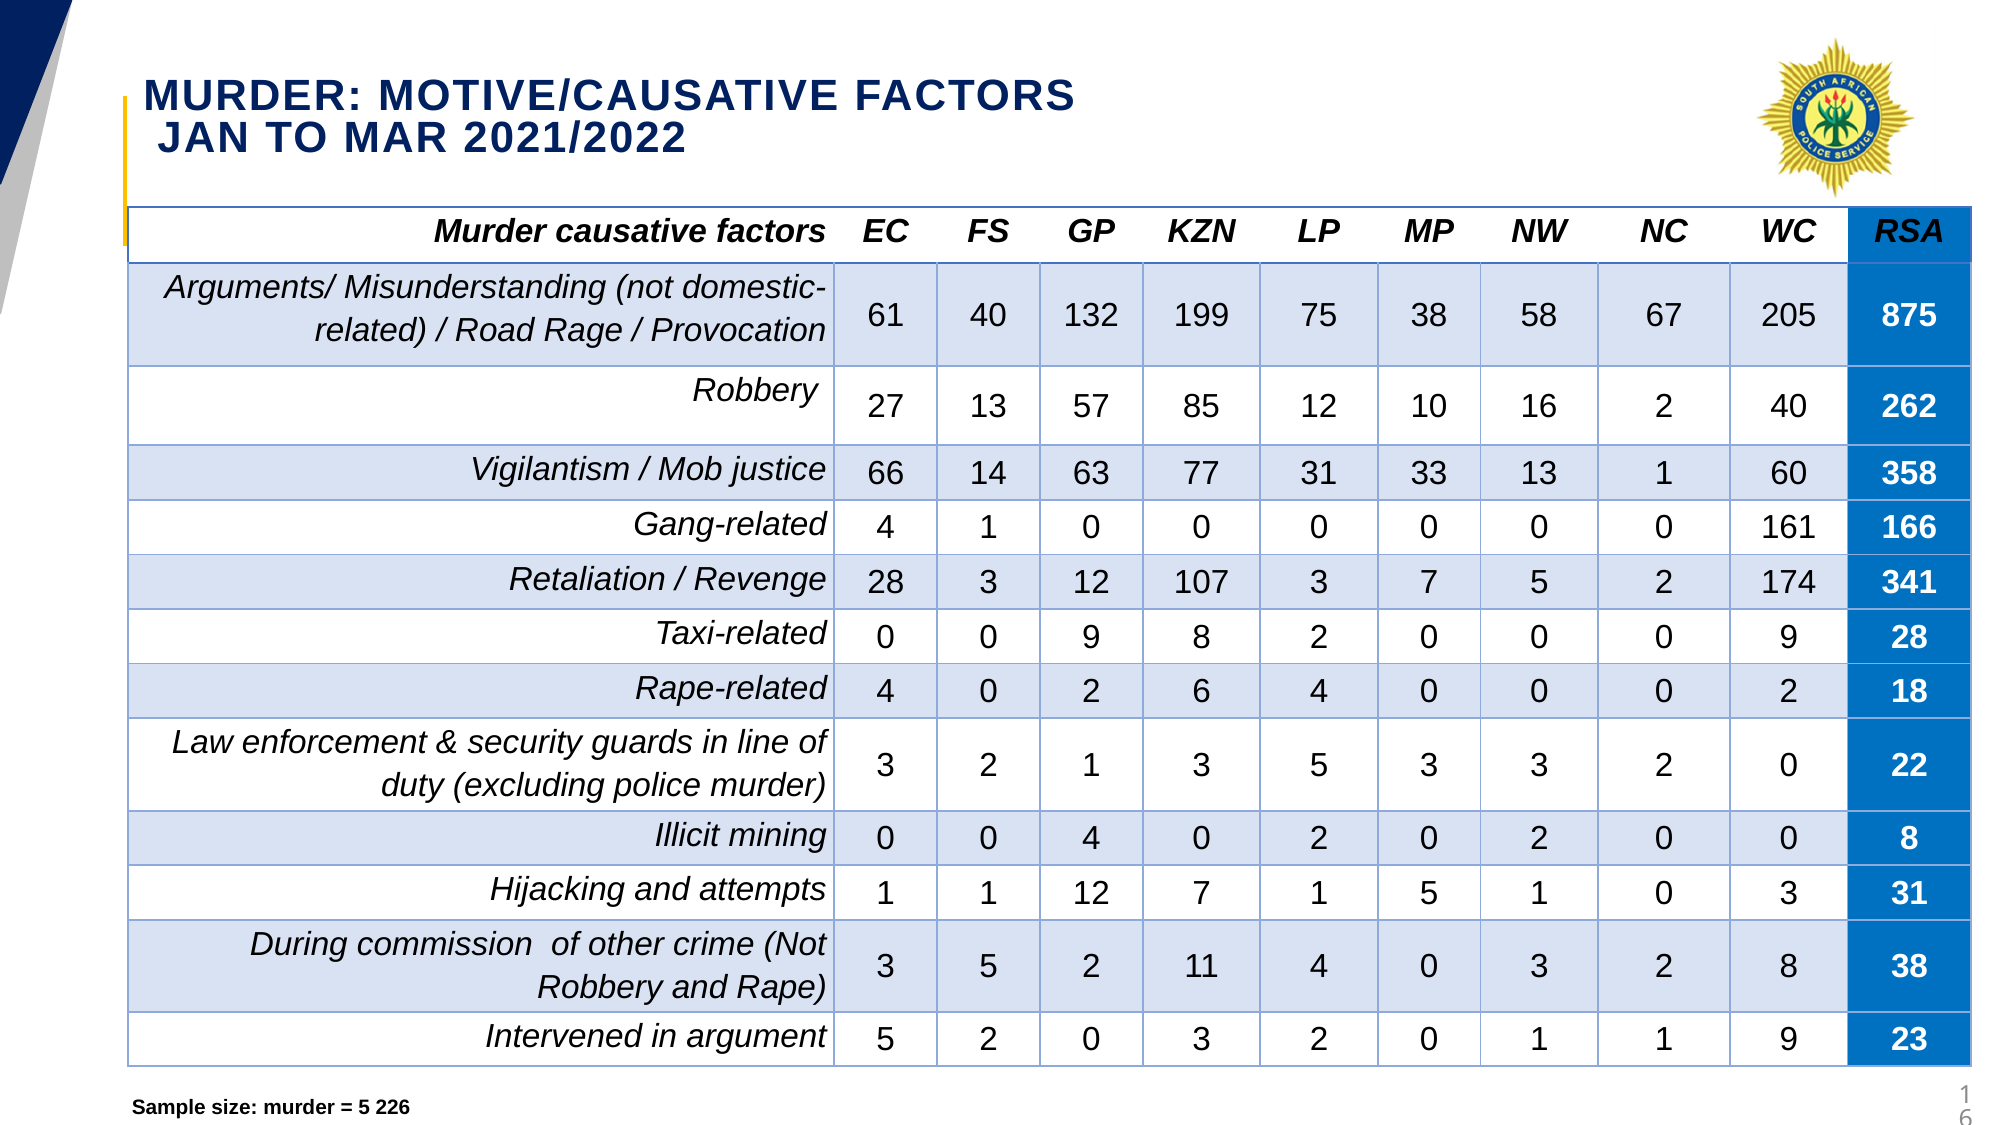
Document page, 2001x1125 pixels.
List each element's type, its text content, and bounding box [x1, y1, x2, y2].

table_cell 0 [1481, 610, 1597, 663]
table_cell 85 [1144, 367, 1259, 444]
table_cell 0 [1379, 1013, 1480, 1065]
table_cell 0 [1041, 1013, 1142, 1065]
table_cell 0 [1379, 501, 1480, 554]
table_cell 7 [1379, 555, 1480, 608]
table_cell 13 [1481, 446, 1597, 499]
table_cell 5 [835, 1013, 936, 1065]
table_cell 9 [1731, 610, 1847, 663]
table_cell 3 [1144, 719, 1259, 810]
table_cell 6 [1144, 664, 1259, 717]
table_cell 66 [835, 446, 936, 499]
table_cell 174 [1731, 555, 1847, 608]
table_cell 10 [1379, 367, 1480, 444]
table_cell 75 [1261, 264, 1377, 365]
table_cell 13 [938, 367, 1039, 444]
table_cell 8 [1731, 921, 1847, 1011]
table_cell 61 [835, 264, 936, 365]
table_cell 875 [1848, 264, 1970, 365]
table_cell 2 [1599, 555, 1729, 608]
table_cell 1 [1599, 1013, 1729, 1065]
table_cell 31 [1261, 446, 1377, 499]
table_cell 2 [1261, 610, 1377, 663]
table_cell 0 [1599, 866, 1729, 919]
table_cell 3 [1731, 866, 1847, 919]
table_cell 8 [1144, 610, 1259, 663]
table_cell 3 [835, 921, 936, 1011]
table_cell 1 [1261, 866, 1377, 919]
table_cell 3 [1144, 1013, 1259, 1065]
table_cell 38 [1379, 264, 1480, 365]
table_cell 0 [1599, 610, 1729, 663]
table_cell 1 [938, 501, 1039, 554]
table_cell 0 [1599, 812, 1729, 864]
table_header MP [1378, 208, 1481, 262]
table_cell 262 [1848, 367, 1970, 444]
table_cell 0 [1731, 719, 1847, 810]
table_cell 4 [835, 501, 936, 554]
table_cell 0 [938, 812, 1039, 864]
table_cell 0 [1599, 664, 1729, 717]
table_cell Gang-related [129, 501, 833, 554]
table_cell 38 [1848, 921, 1970, 1011]
table_cell 132 [1041, 264, 1142, 365]
table_cell 2 [1481, 812, 1597, 864]
table_cell 0 [835, 812, 936, 864]
table_cell Hijacking and attempts [129, 866, 833, 919]
table_cell Intervened in argument [129, 1013, 833, 1065]
table_header KZN [1143, 208, 1260, 262]
table_cell 16 [1481, 367, 1597, 444]
table_cell 57 [1041, 367, 1142, 444]
table_cell Retaliation / Revenge [129, 555, 833, 608]
table_header FS [937, 208, 1040, 262]
picture [1736, 27, 1938, 206]
table_cell 2 [1599, 719, 1729, 810]
text_box Sample size: murder = 5 226 [117, 1086, 535, 1125]
table_cell 1 [1481, 1013, 1597, 1065]
table_cell 9 [1041, 610, 1142, 663]
table_cell 2 [1041, 664, 1142, 717]
table_cell 4 [835, 664, 936, 717]
table_cell 0 [1379, 812, 1480, 864]
table_cell 0 [1599, 501, 1729, 554]
table_cell 2 [1041, 921, 1142, 1011]
table_cell 161 [1731, 501, 1847, 554]
table_cell 28 [1848, 610, 1970, 663]
table_cell 4 [1261, 664, 1377, 717]
table_cell 3 [1481, 719, 1597, 810]
table_cell 63 [1041, 446, 1142, 499]
table_cell 2 [938, 1013, 1039, 1065]
table_cell Vigilantism / Mob justice [129, 446, 833, 499]
table_header EC [834, 208, 937, 262]
table_cell 3 [938, 555, 1039, 608]
table_cell 107 [1144, 555, 1259, 608]
table_cell 40 [938, 264, 1039, 365]
table_header NW [1481, 208, 1598, 262]
table_cell 4 [1041, 812, 1142, 864]
table_cell 0 [1481, 664, 1597, 717]
table_cell 2 [1731, 664, 1847, 717]
table_cell 0 [1041, 501, 1142, 554]
table_header GP [1040, 208, 1143, 262]
table_cell 0 [1379, 664, 1480, 717]
table_cell 2 [1261, 812, 1377, 864]
table_cell 2 [1261, 1013, 1377, 1065]
table_cell Rape-related [129, 664, 833, 717]
table_cell 0 [1261, 501, 1377, 554]
table_cell 1 [1599, 446, 1729, 499]
table_cell 12 [1041, 866, 1142, 919]
table_header RSA [1848, 208, 1970, 262]
table_cell 199 [1144, 264, 1259, 365]
table_cell 7 [1144, 866, 1259, 919]
table_cell 0 [1144, 812, 1259, 864]
table_cell 5 [938, 921, 1039, 1011]
table_cell 0 [1379, 921, 1480, 1011]
table_cell 11 [1144, 921, 1259, 1011]
table_header WC [1730, 208, 1848, 262]
table_cell 0 [1731, 812, 1847, 864]
table_cell 3 [1481, 921, 1597, 1011]
table_cell 0 [1144, 501, 1259, 554]
table_cell 205 [1731, 264, 1847, 365]
table_cell 0 [1481, 501, 1597, 554]
table_cell 358 [1848, 446, 1970, 499]
table_cell 0 [938, 610, 1039, 663]
table_cell 12 [1041, 555, 1142, 608]
table_cell 3 [1261, 555, 1377, 608]
table_cell Robbery [129, 367, 833, 444]
table_cell 341 [1848, 555, 1970, 608]
table_cell 166 [1848, 501, 1970, 554]
table_cell 9 [1731, 1013, 1847, 1065]
table_cell 2 [938, 719, 1039, 810]
table_cell 67 [1599, 264, 1729, 365]
table_cell Illicit mining [129, 812, 833, 864]
table_cell During commission of other crime (Not Robbery and Rape) [129, 921, 833, 1011]
table_cell Taxi-related [129, 610, 833, 663]
table_cell 23 [1848, 1013, 1970, 1065]
title MURDER: MOTIVE/CAUSATIVE FACTORS JAN TO MAR 2021/2022 [128, 40, 1192, 197]
table_cell 0 [1379, 610, 1480, 663]
table_cell 2 [1599, 921, 1729, 1011]
table_header Murder causative factors [129, 208, 834, 262]
table_cell 77 [1144, 446, 1259, 499]
table_cell Arguments/ Misunderstanding (not domestic-related) / Road Rage / Provocation [129, 264, 833, 365]
table_cell 2 [1599, 367, 1729, 444]
table_cell 18 [1848, 664, 1970, 717]
table_cell 1 [1481, 866, 1597, 919]
table_cell 31 [1848, 866, 1970, 919]
table_cell 1 [1041, 719, 1142, 810]
table_cell 22 [1848, 719, 1970, 810]
table_cell 28 [835, 555, 936, 608]
table_cell Law enforcement & security guards in line of duty (excluding police murder) [129, 719, 833, 810]
table_cell 5 [1261, 719, 1377, 810]
table_header LP [1260, 208, 1378, 262]
table_cell 4 [1261, 921, 1377, 1011]
table_cell 3 [835, 719, 936, 810]
table_cell 5 [1379, 866, 1480, 919]
slide_number 16 [1943, 1065, 2000, 1125]
table_cell 0 [835, 610, 936, 663]
table_cell 60 [1731, 446, 1847, 499]
table_cell 0 [938, 664, 1039, 717]
table_cell 5 [1481, 555, 1597, 608]
table_cell 3 [1379, 719, 1480, 810]
table_cell 12 [1261, 367, 1377, 444]
table_cell 27 [835, 367, 936, 444]
table_cell 14 [938, 446, 1039, 499]
table_header NC [1598, 208, 1730, 262]
table_cell 40 [1731, 367, 1847, 444]
table_cell 33 [1379, 446, 1480, 499]
table_cell 58 [1481, 264, 1597, 365]
table_cell 1 [938, 866, 1039, 919]
table_cell 8 [1848, 812, 1970, 864]
table_cell 1 [835, 866, 936, 919]
